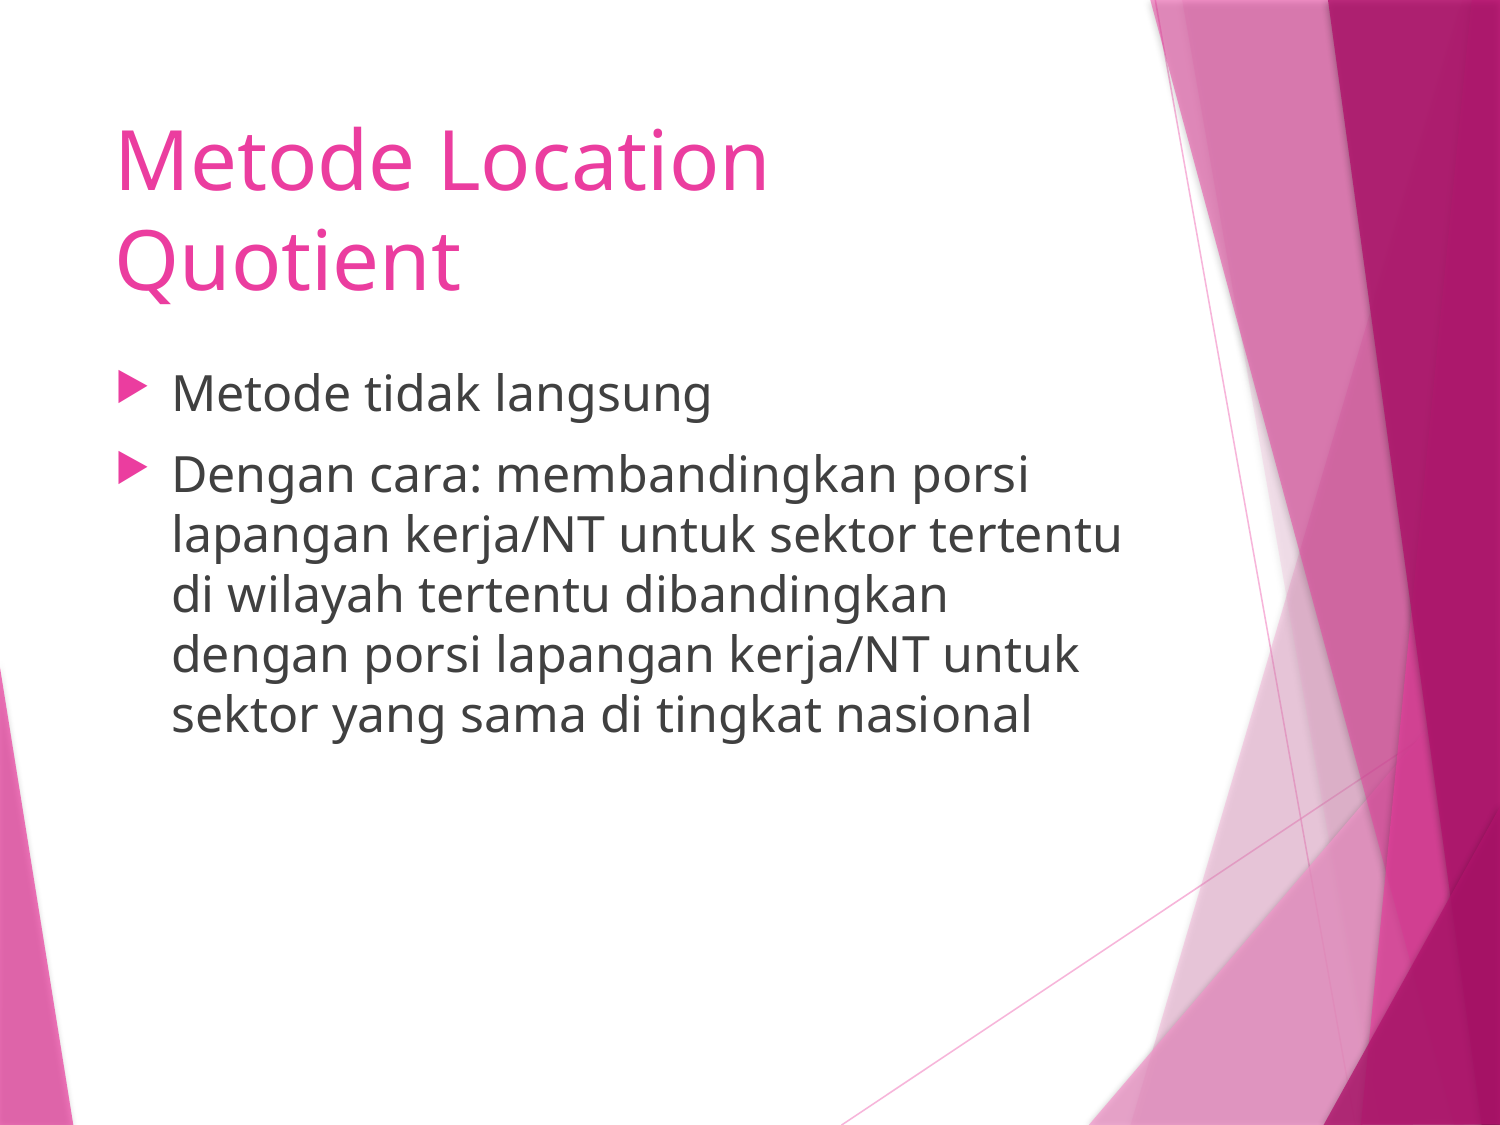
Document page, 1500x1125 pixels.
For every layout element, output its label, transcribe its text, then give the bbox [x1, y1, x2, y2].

title Metode Location Quotient [99, 99, 1142, 317]
list Metode tidak langsung Dengan cara: membandingkan porsi lapangan kerja/NT untuk sektor tertentu di wilayah tertentu dibandingkan dengan porsi lapangan kerja/NT untuk sektor yang sama di tingkat nasional [99, 354, 1142, 992]
